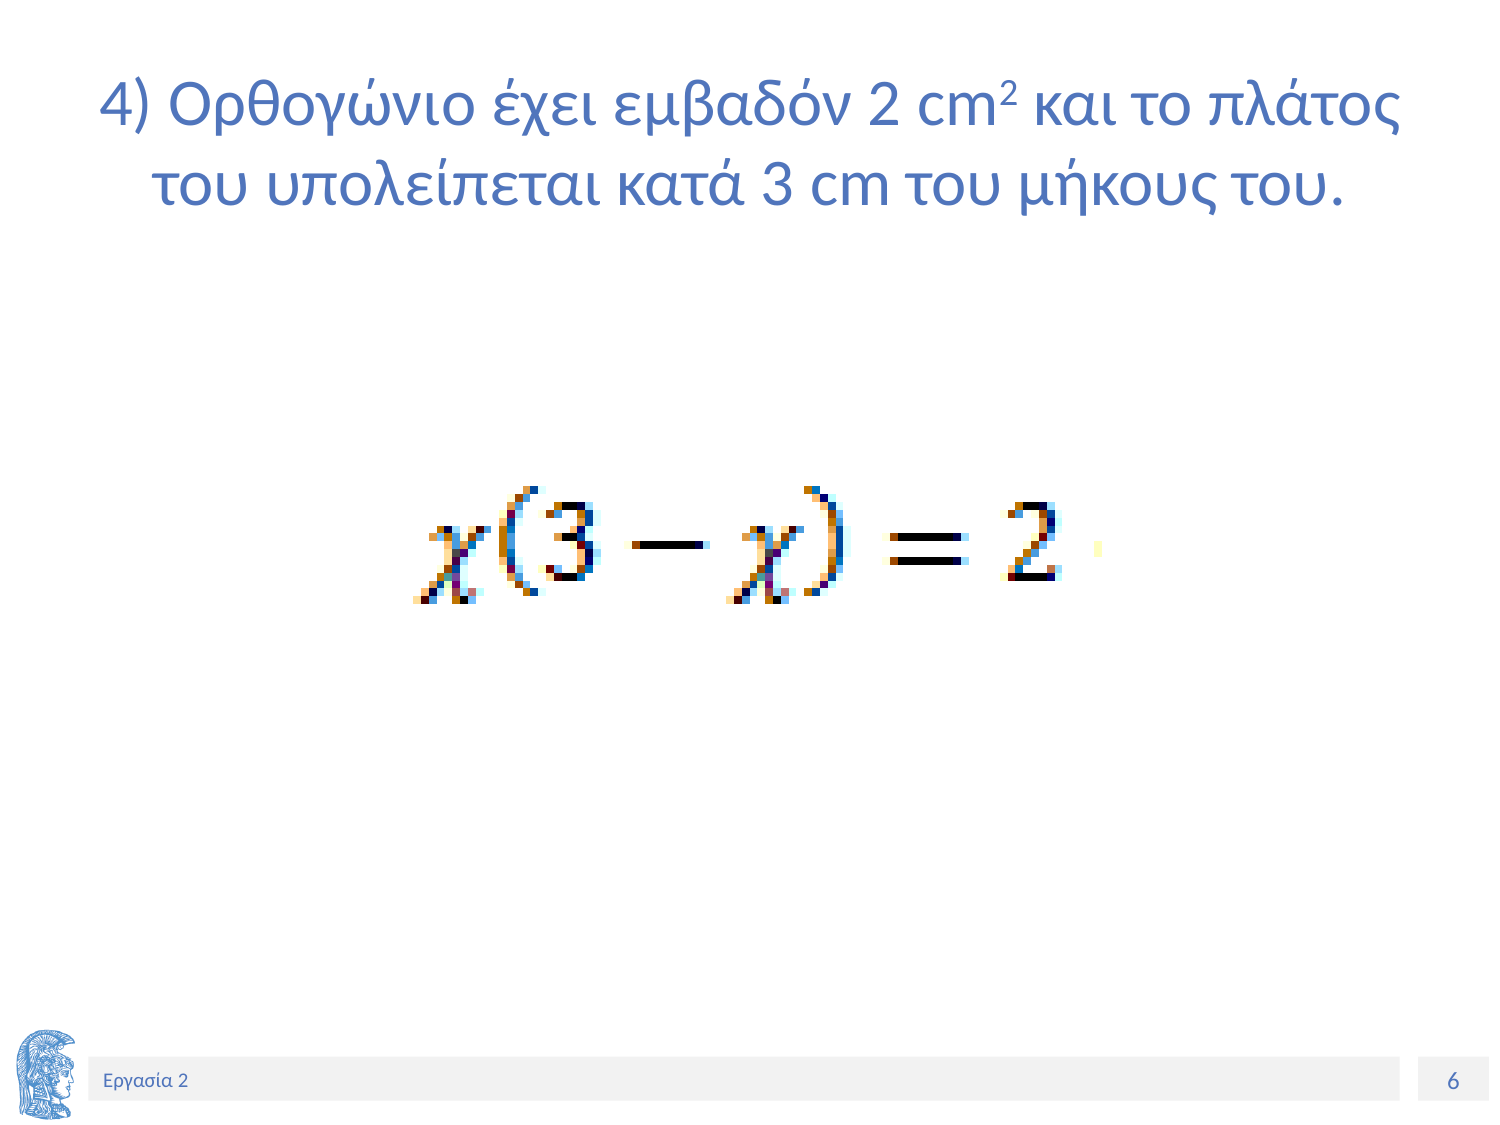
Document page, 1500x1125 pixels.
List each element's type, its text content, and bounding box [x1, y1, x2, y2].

picture [9, 1026, 81, 1120]
title 4) Ορθογώνιο έχει εμβαδόν 2 cm2 και το πλάτος του υπολείπεται κατά 3 cm του μήκους του. [75, 45, 1425, 233]
picture [398, 479, 1102, 637]
